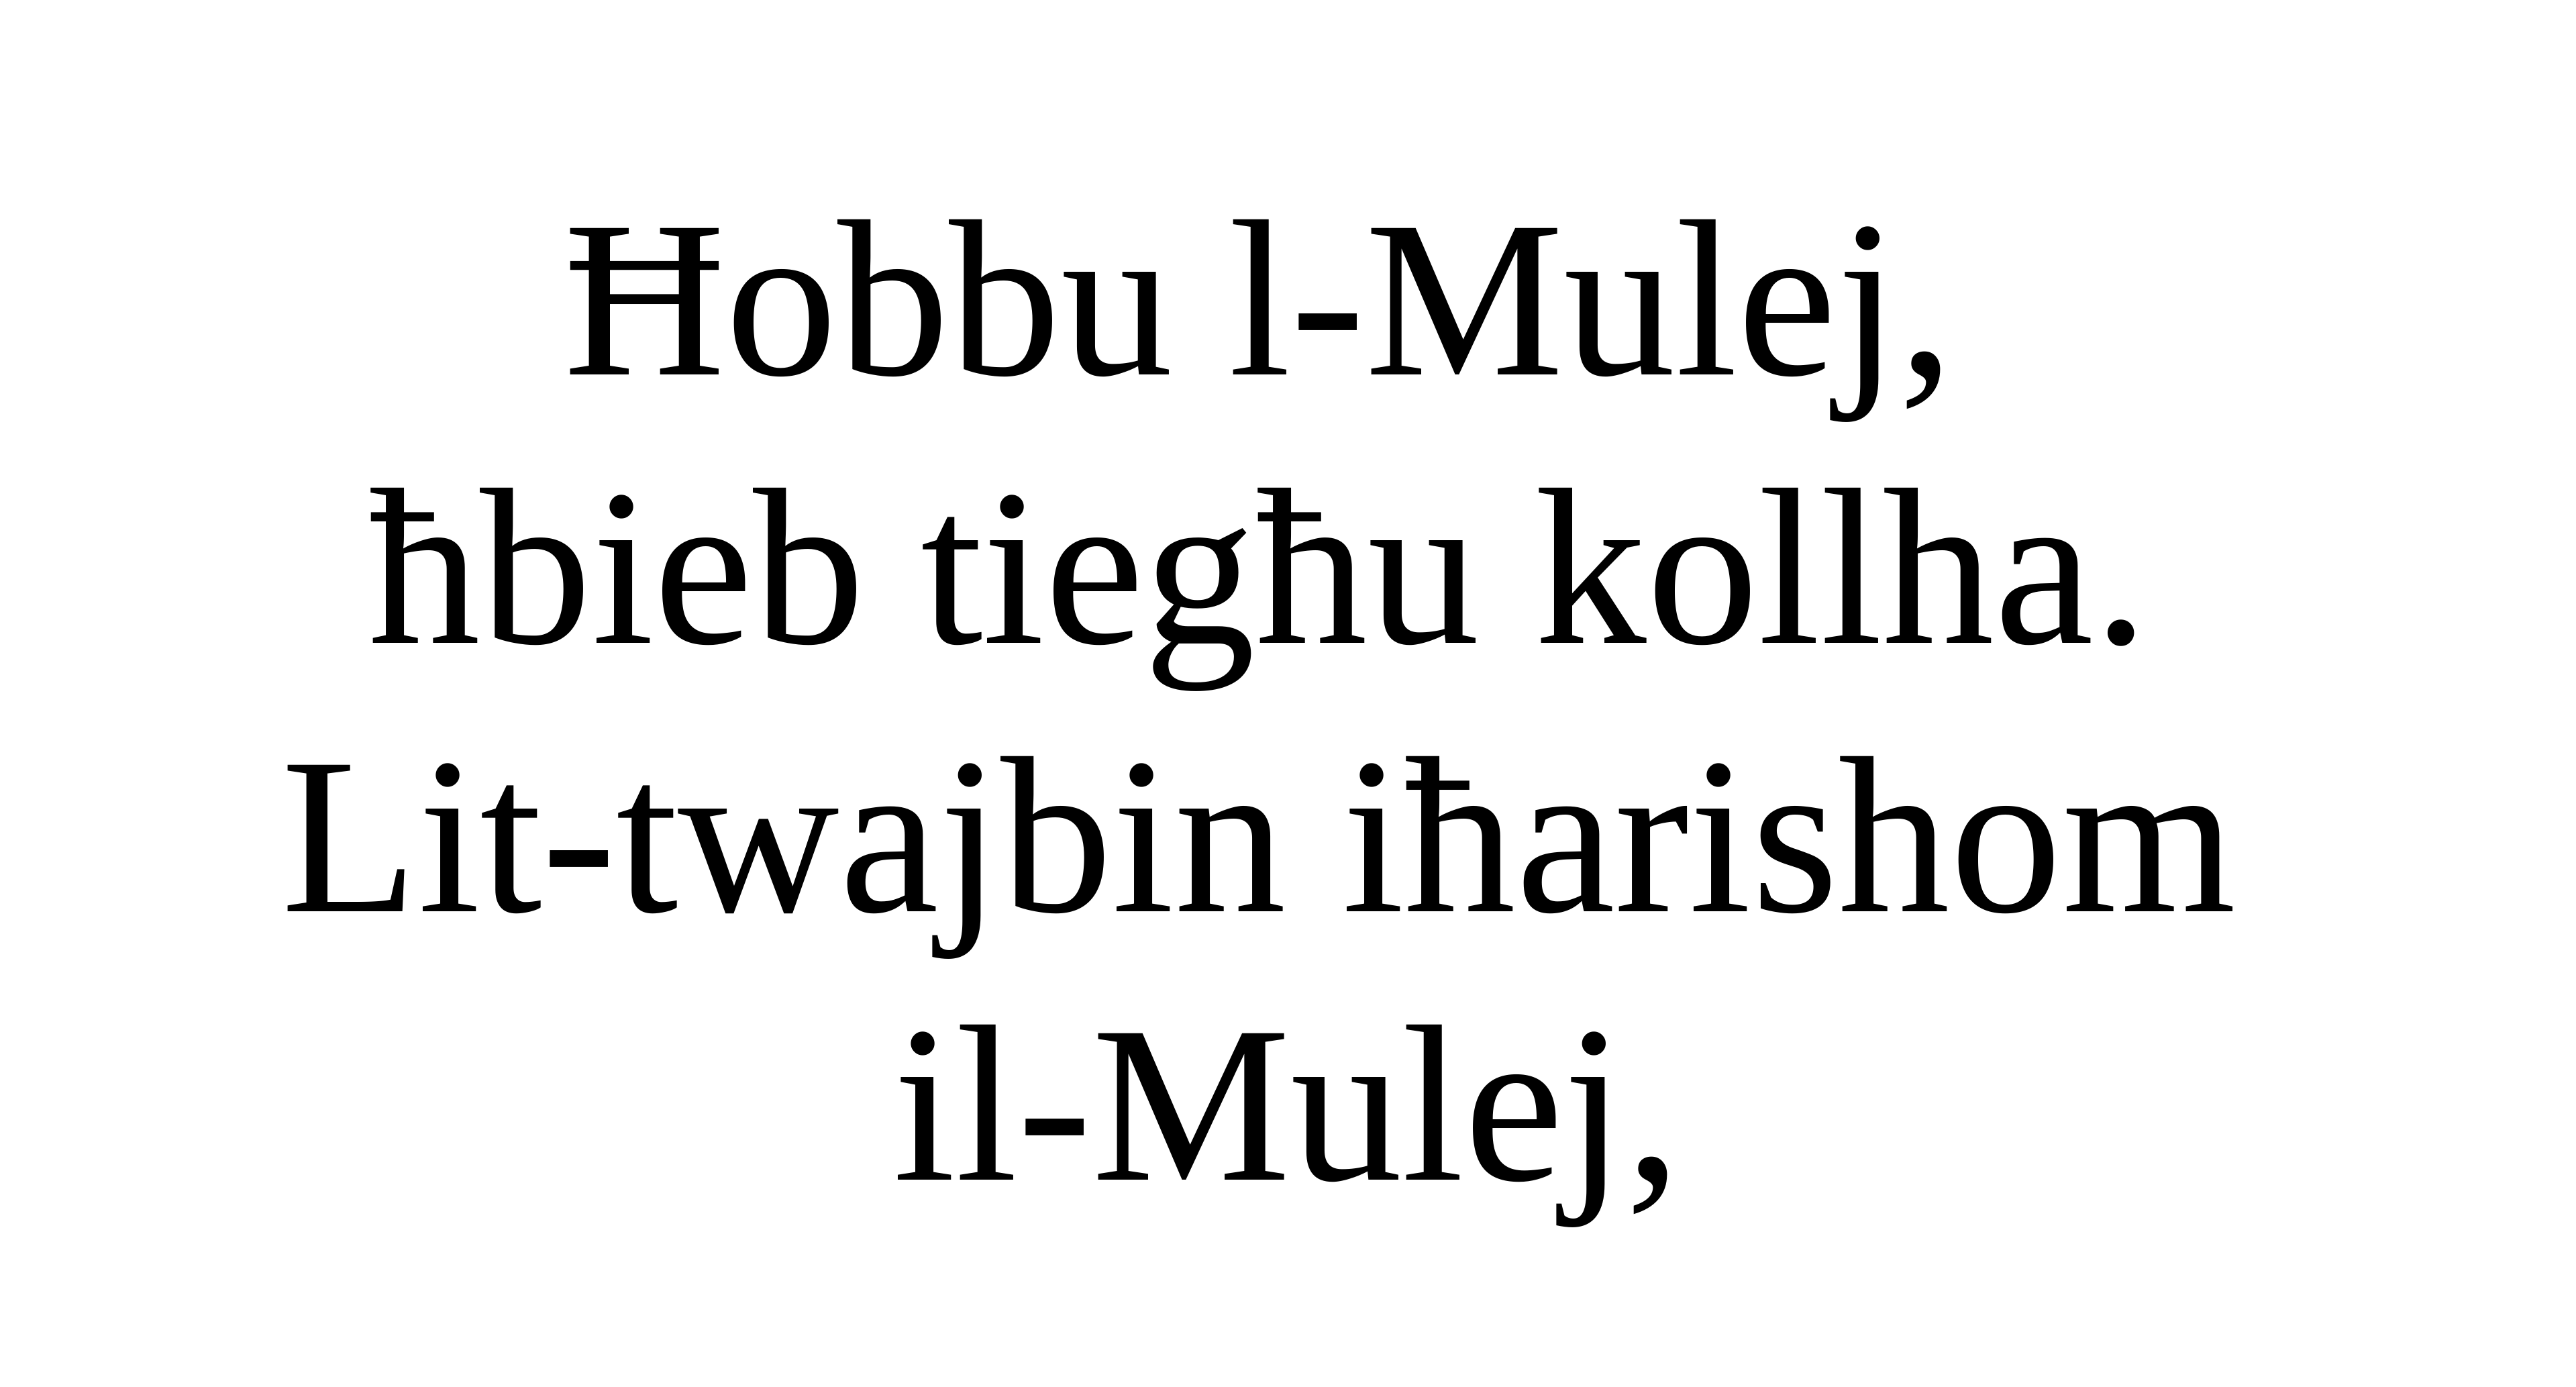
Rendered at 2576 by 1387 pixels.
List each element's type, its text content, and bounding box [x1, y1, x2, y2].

text_box Ħobbu l-Mulej, ħbieb tiegħu kollha. Lit-twajbin iħarishom il-Mulej, [0, 146, 2576, 1230]
